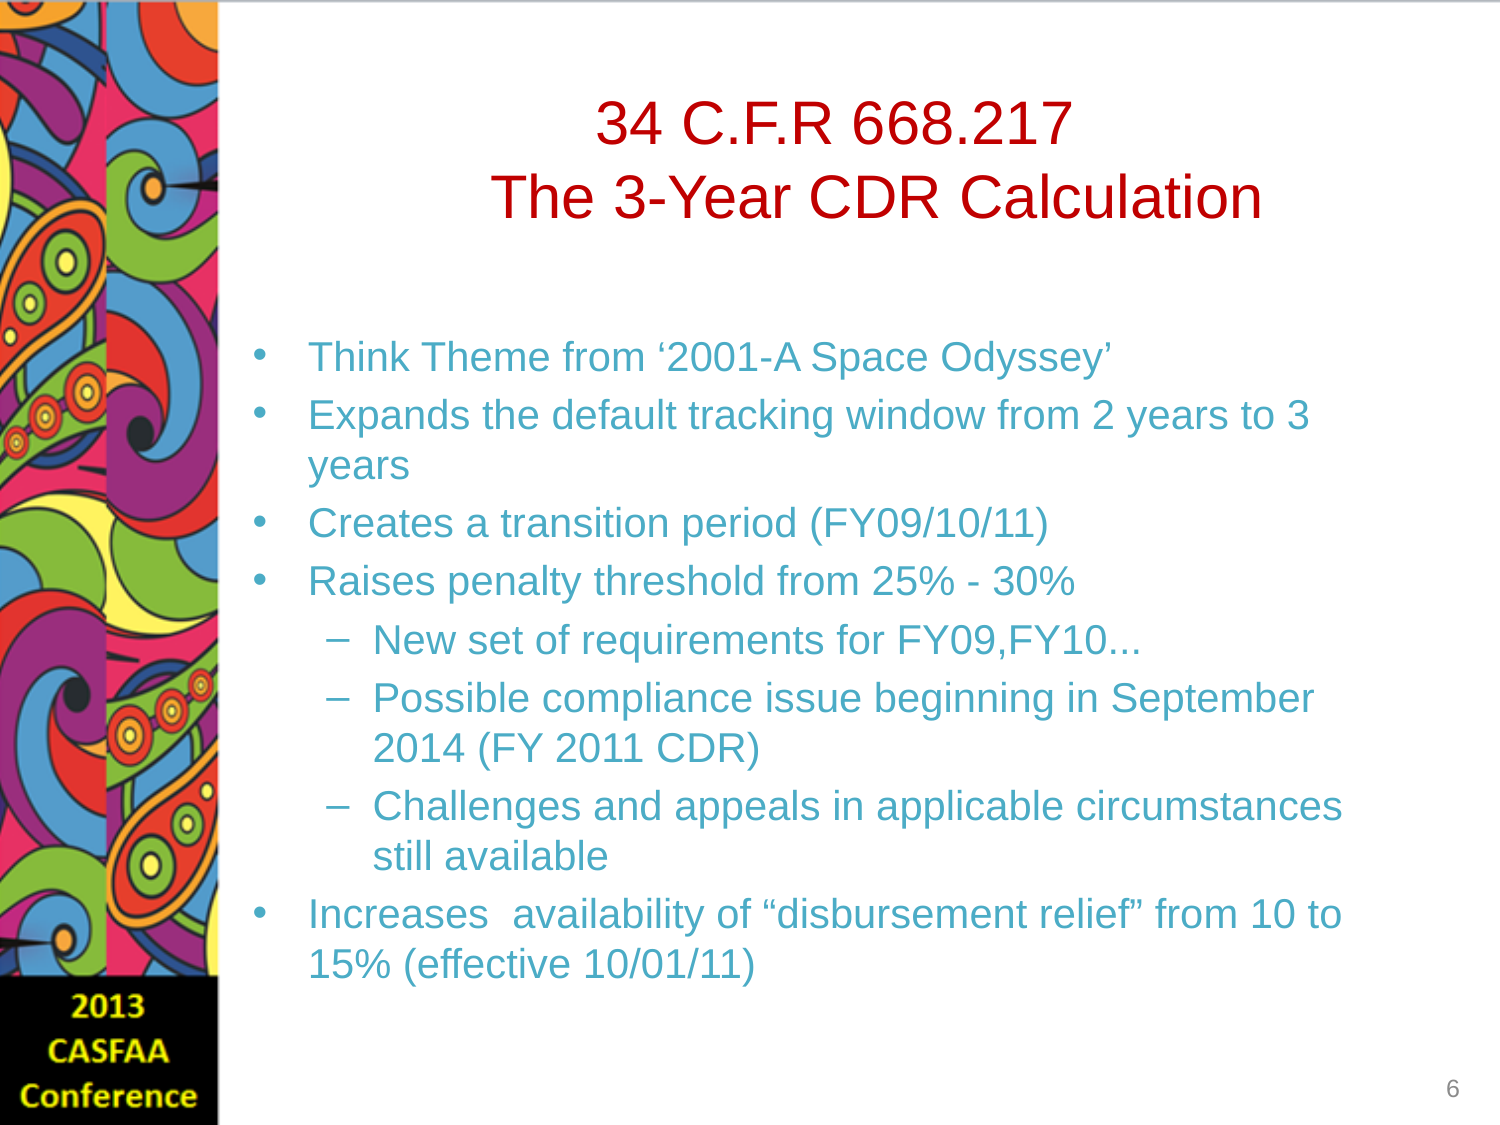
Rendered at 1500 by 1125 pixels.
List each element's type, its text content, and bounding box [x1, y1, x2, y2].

list Think Theme from ‘2001-A Space Odyssey’ Expands the default tracking window from 2 years to 3 years Creates a transition period (FY09/10/11) Raises penalty threshold from 25% - 30% New set of requirements for FY09,FY10... Possible compliance issue beginning in September 2014 (FY 2011 CDR) Challenges and appeals in applicable circumstances still available Increases availability of “disbursement relief” from 10 to 15% (effective 10/01/11) [237, 300, 1425, 1000]
picture [0, 0, 1500, 1125]
slide_number 6 [1162, 1050, 1475, 1125]
title 34 C.F.R 668.217 The 3-Year CDR Calculation [237, 75, 1450, 300]
